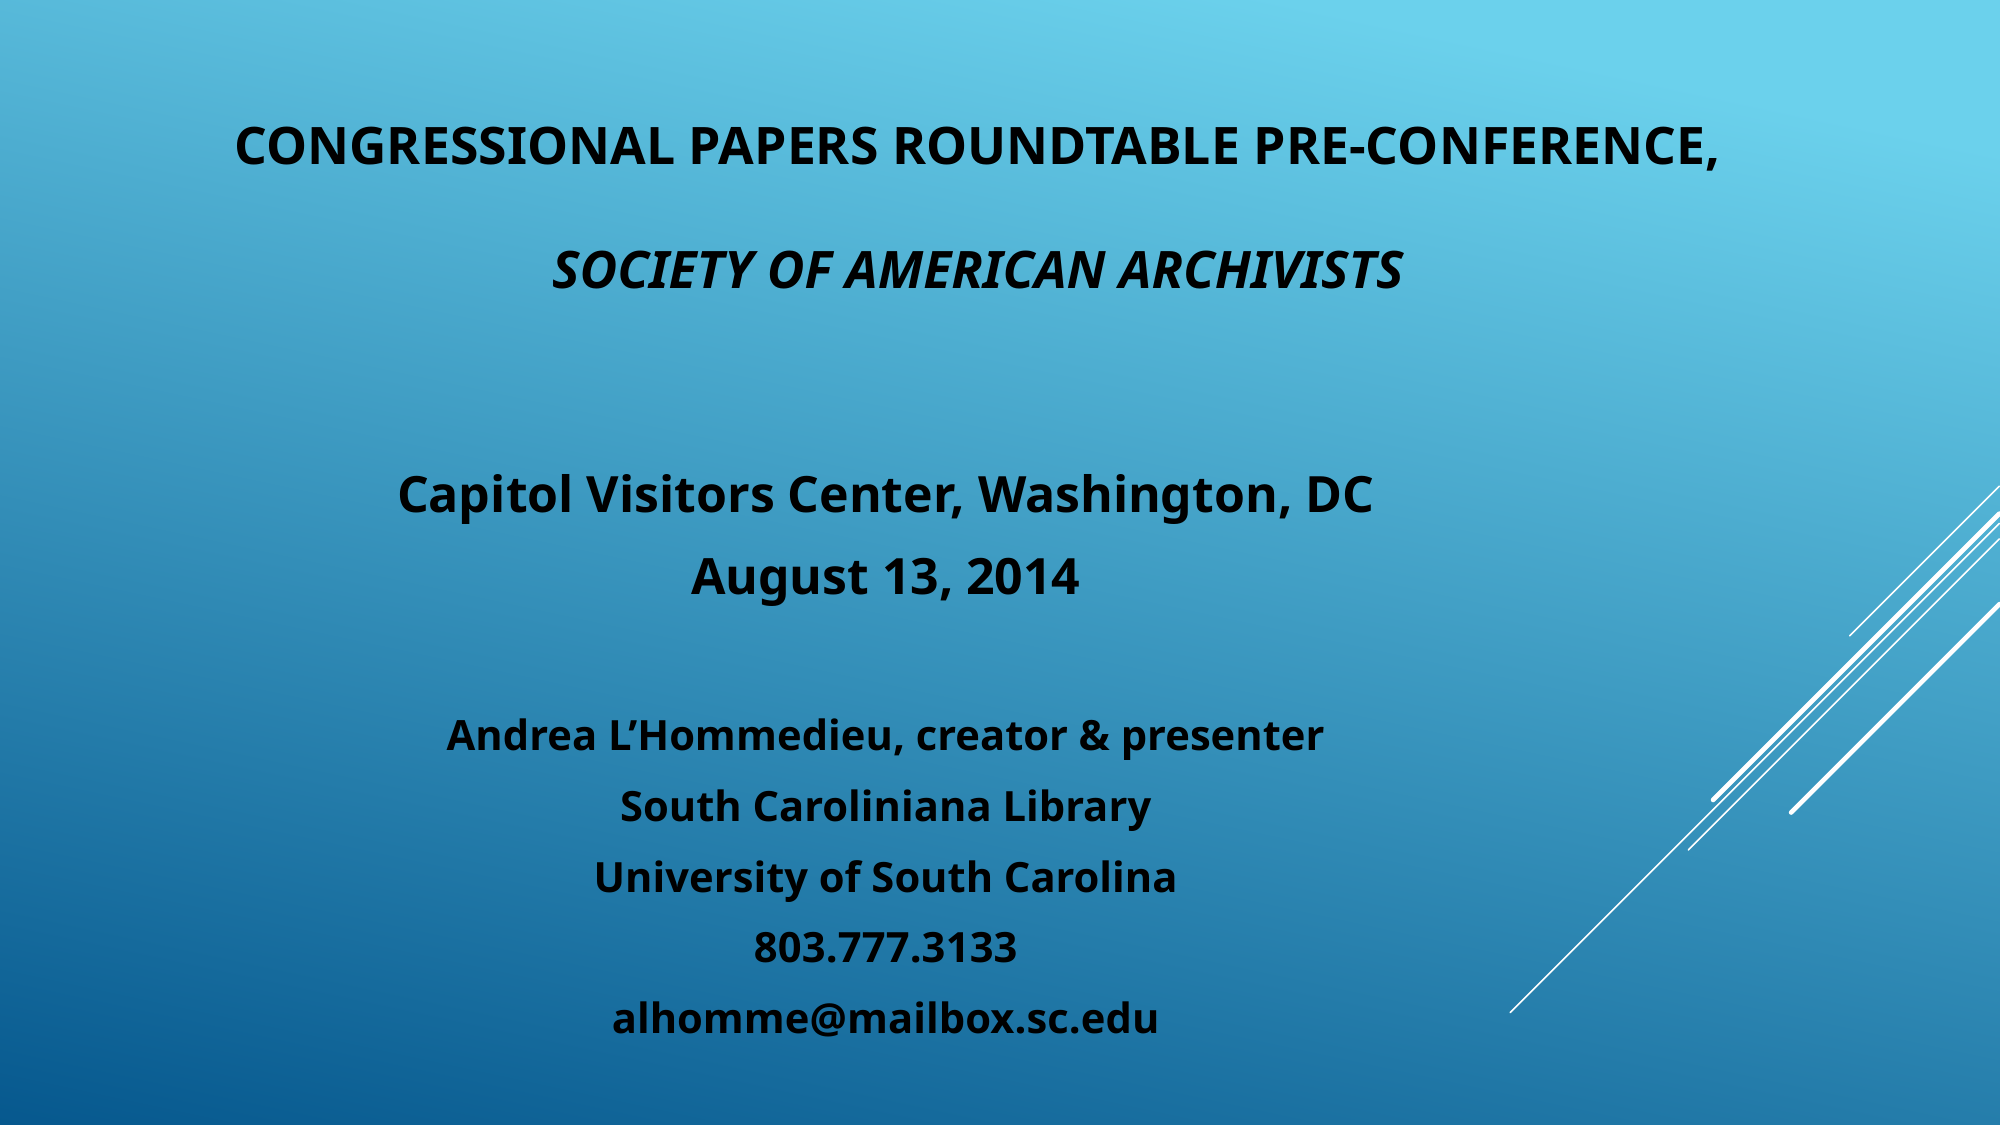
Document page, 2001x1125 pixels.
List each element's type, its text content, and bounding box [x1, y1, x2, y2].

title Congressional Papers Roundtable pre-conference, Society of American Archivists [216, 78, 1741, 397]
list Capitol Visitors Center, Washington, DC August 13, 2014 Andrea L’Hommedieu, creator & presenter South Caroliniana Library University of South Carolina 803.777.3133 alhomme@mailbox.sc.edu [127, 395, 1645, 1110]
